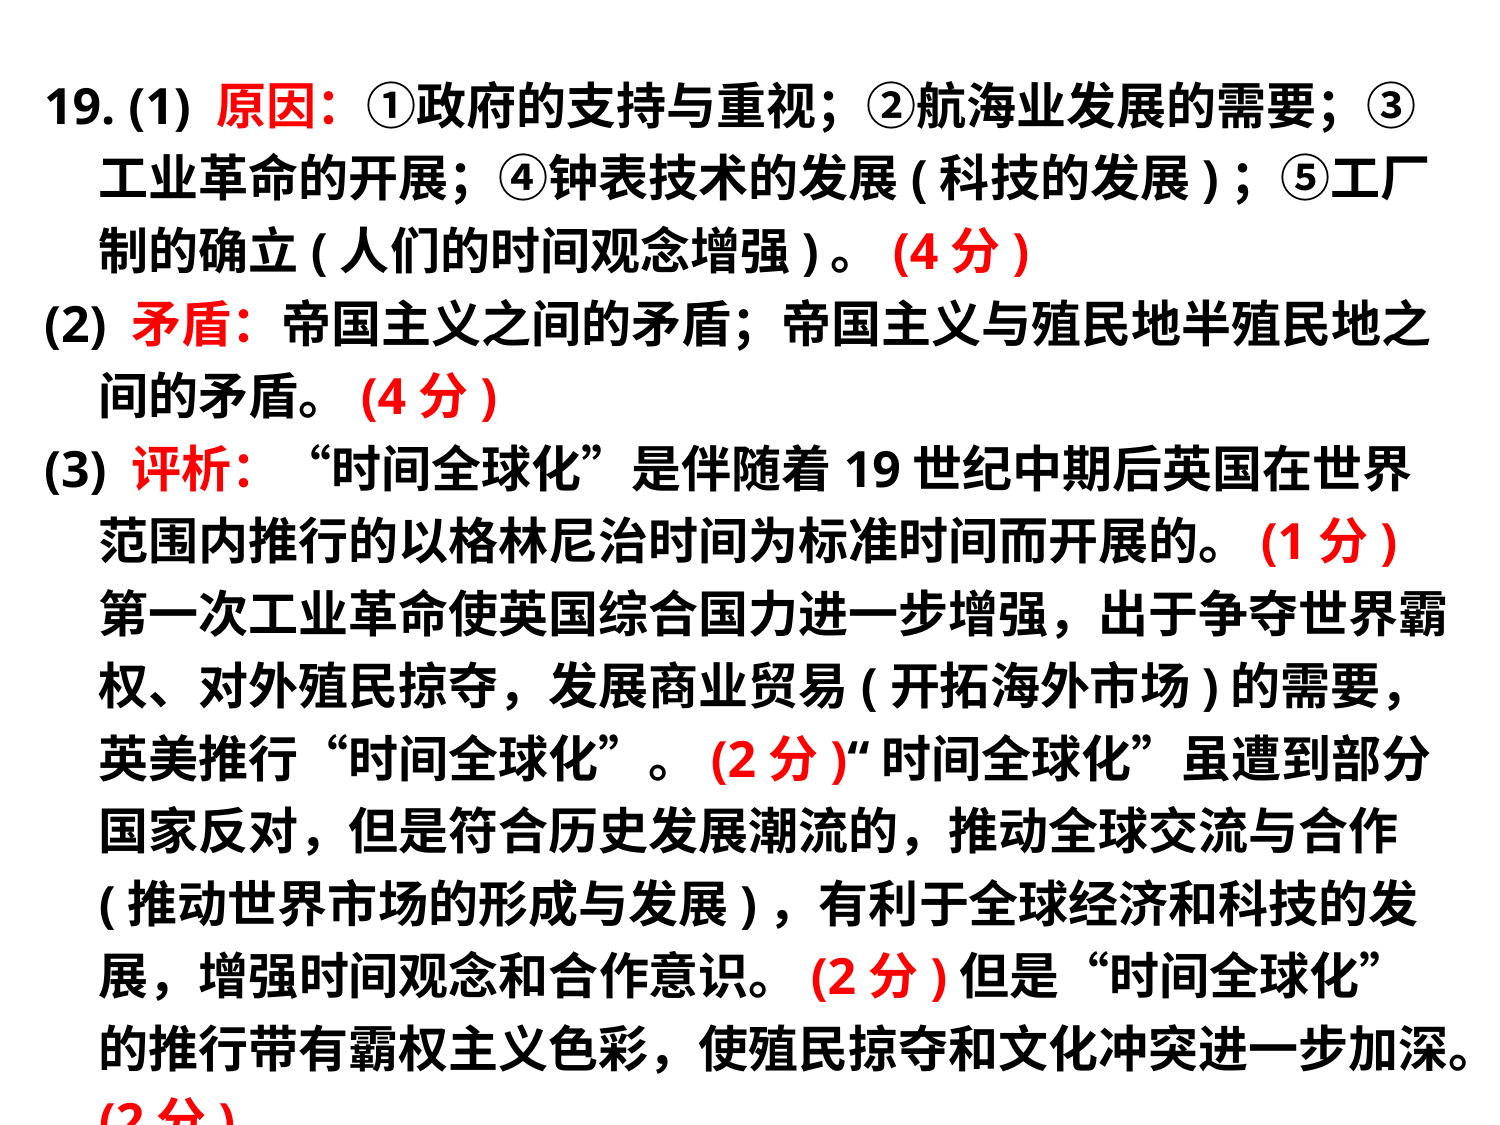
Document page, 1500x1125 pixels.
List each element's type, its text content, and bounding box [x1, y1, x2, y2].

text_box 19. (1) 原因：①政府的支持与重视；②航海业发展的需要；③工业革命的开展；④钟表技术的发展(科技的发展)；⑤工厂制的确立(人们的时间观念增强)。(4分) (2) 矛盾：帝国主义之间的矛盾；帝国主义与殖民地半殖民地之间的矛盾。(4分) (3) 评析：“时间全球化”是伴随着19世纪中期后英国在世界范围内推行的以格林尼治时间为标准时间而开展的。(1分)第一次工业革命使英国综合国力进一步增强，出于争夺世界霸权、对外殖民掠夺，发展商业贸易(开拓海外市场)的需要，英美推行“时间全球化”。(2分)“时间全球化”虽遭到部分国家反对，但是符合历史发展潮流的，推动全球交流与合作(推动世界市场的形成与发展)，有利于全球经济和科技的发展，增强时间观念和合作意识。(2分)但是“时间全球化”的推行带有霸权主义色彩，使殖民掠夺和文化冲突进一步加深。(2分) [29, 54, 1471, 1125]
